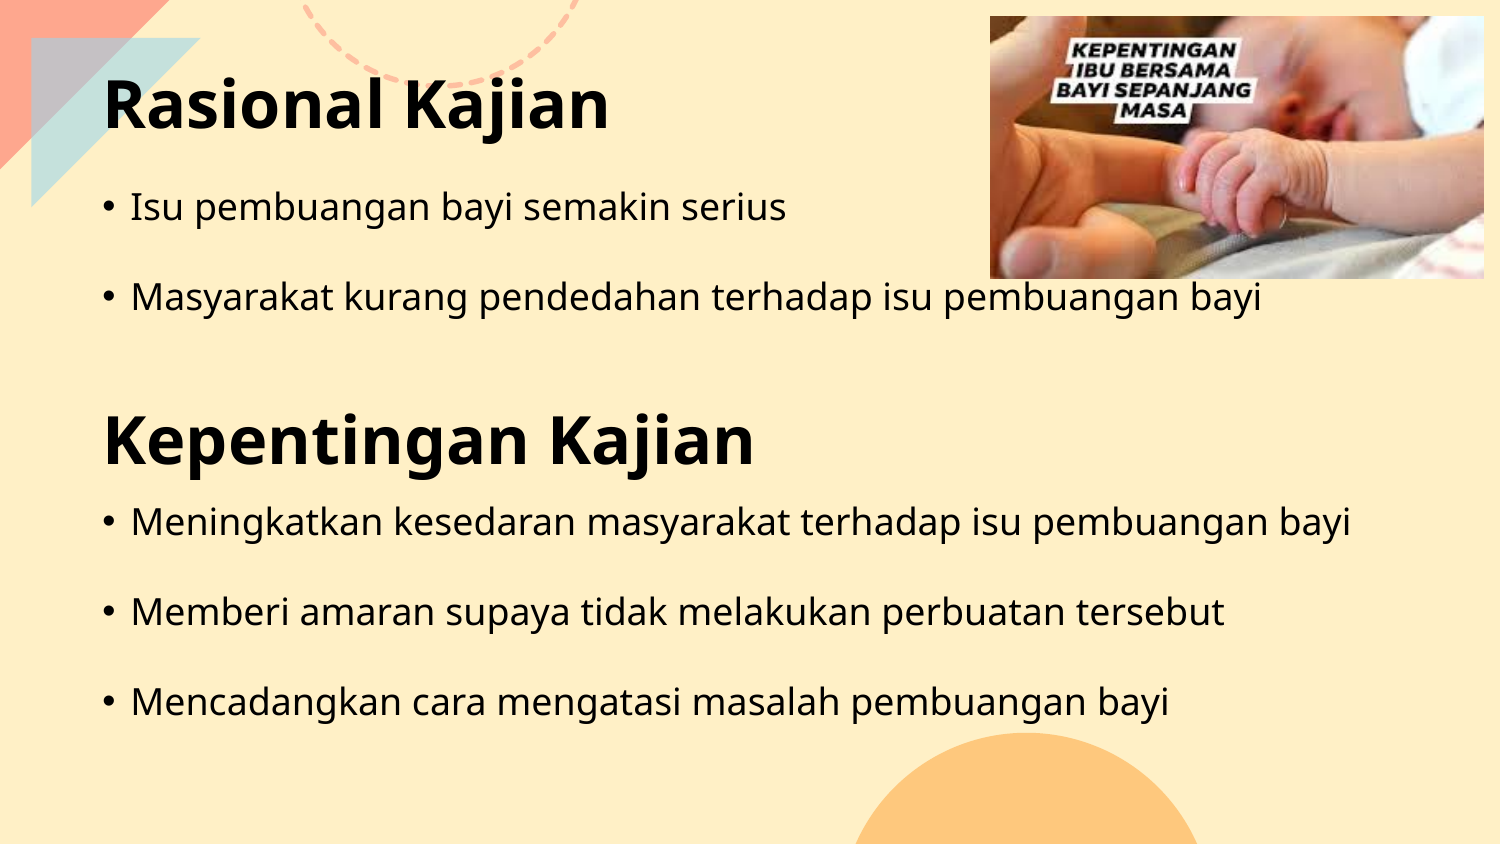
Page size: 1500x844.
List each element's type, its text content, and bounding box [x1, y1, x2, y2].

picture [990, 16, 1484, 280]
text_box Kepentingan Kajian [87, 383, 1043, 483]
text_box Rasional Kajian [87, 47, 847, 148]
text_box Isu pembuangan bayi semakin serius Masyarakat kurang pendedahan terhadap isu pembuangan bayi [87, 168, 1436, 383]
text_box Meningkatkan kesedaran masyarakat terhadap isu pembuangan bayi Memberi amaran supaya tidak melakukan perbuatan tersebut Mencadangkan cara mengatasi masalah pembuangan bayi [87, 483, 1469, 738]
